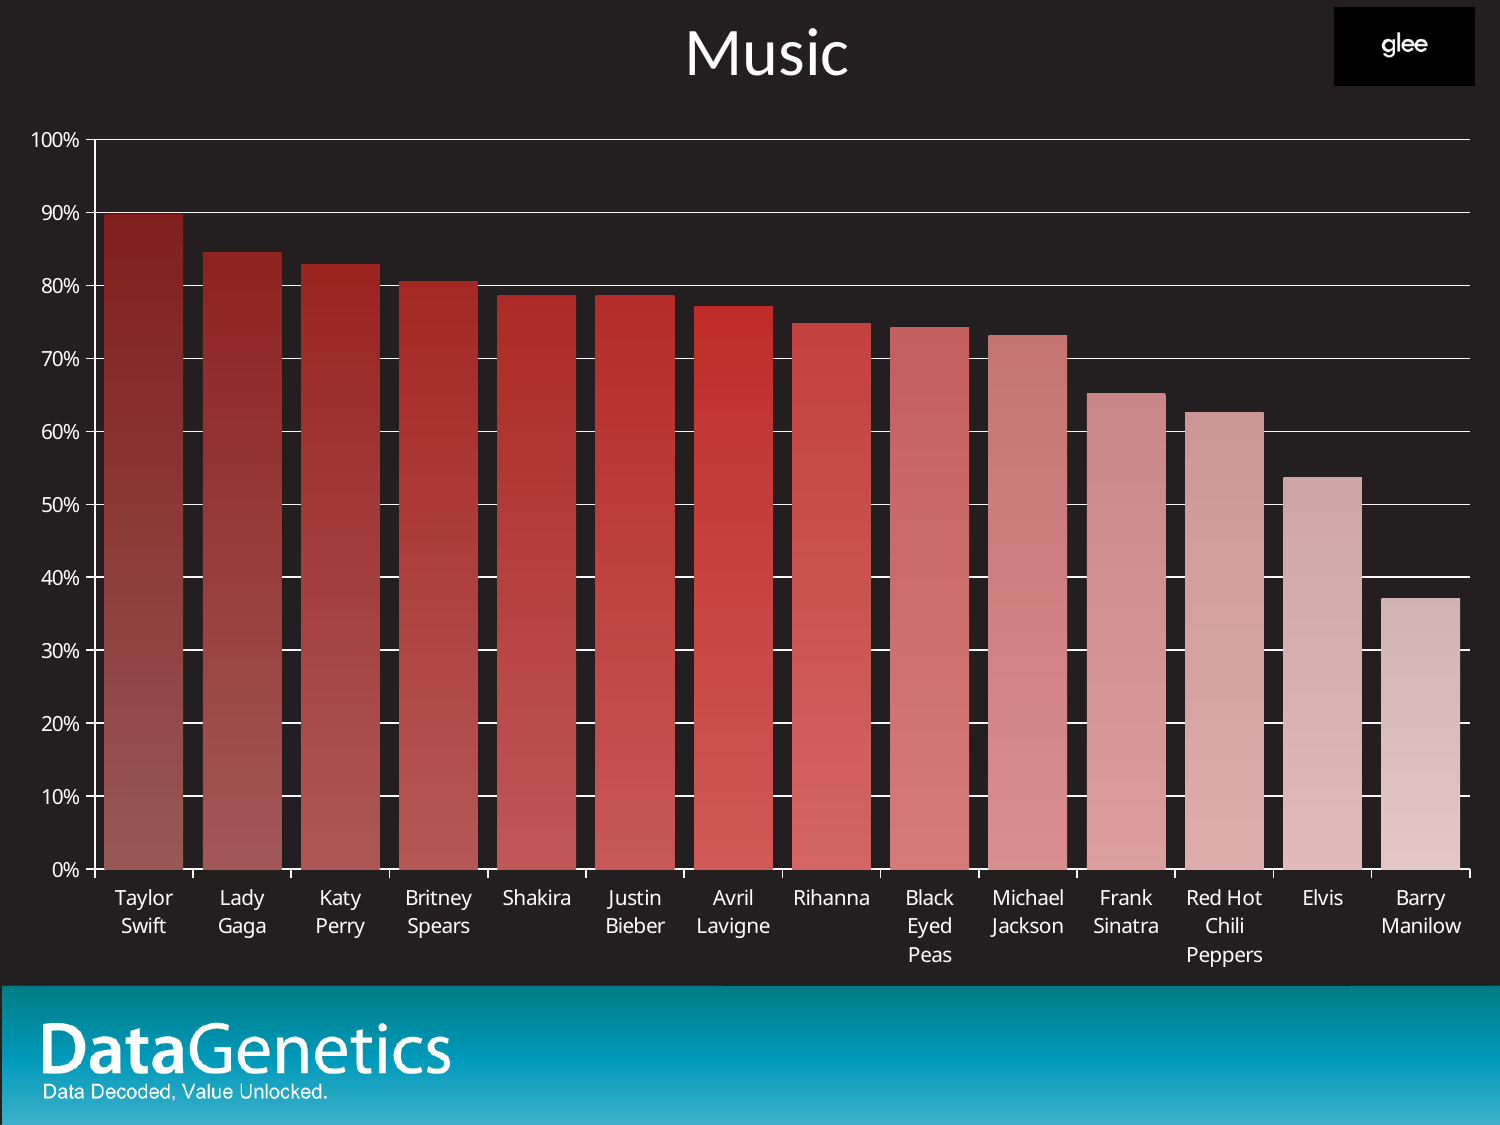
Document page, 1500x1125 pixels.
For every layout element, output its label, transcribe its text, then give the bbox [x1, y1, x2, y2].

chart [0, 107, 1500, 987]
picture [0, 0, 1500, 107]
picture [0, 987, 1500, 1125]
title Music [92, 0, 1443, 97]
